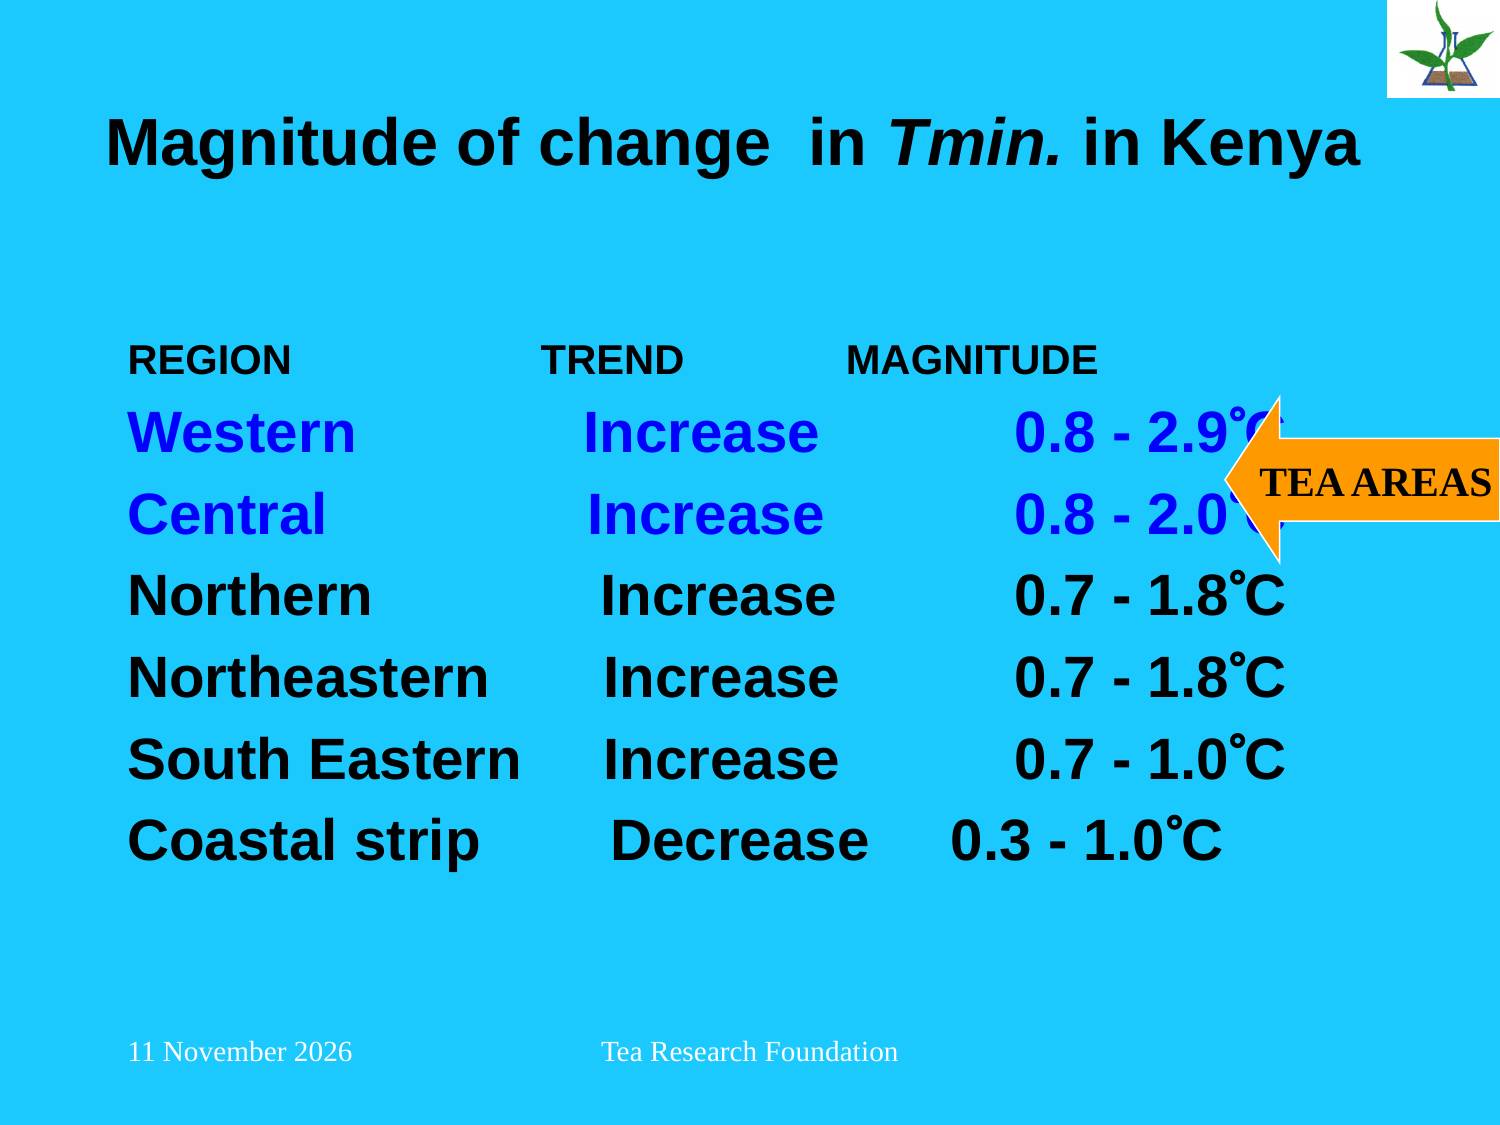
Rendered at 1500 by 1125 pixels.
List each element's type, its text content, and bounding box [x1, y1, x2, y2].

footer Tea Research Foundation [512, 1024, 988, 1101]
text_box TEA AREAS [1224, 397, 1500, 563]
list REGION TREND MAGNITUDE Western Increase 0.8 - 2.9C Central Increase 0.8 - 2.0C Northern Increase 0.7 - 1.8C Northeastern Increase 0.7 - 1.8C South Eastern Increase 0.7 - 1.0C Coastal strip Decrease 0.3 - 1.0C [112, 324, 1388, 1001]
picture [1387, 0, 1500, 98]
title Magnitude of change in Tmin. in Kenya [40, 44, 1426, 233]
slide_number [112, 1024, 426, 1101]
